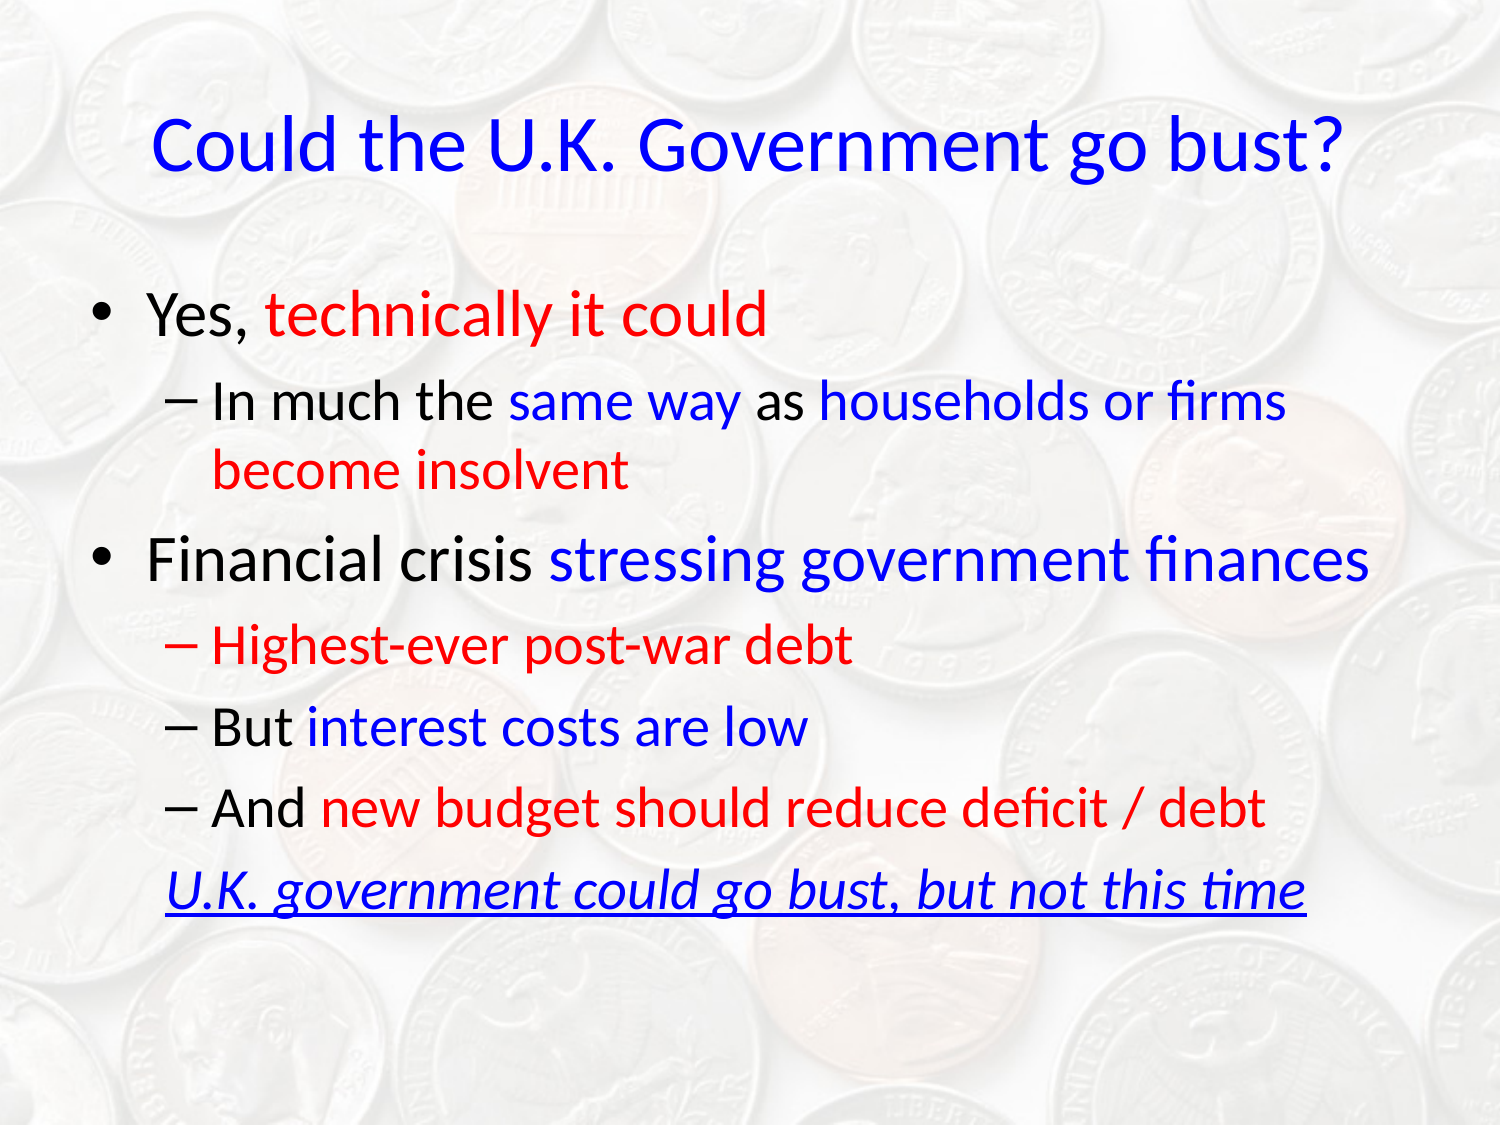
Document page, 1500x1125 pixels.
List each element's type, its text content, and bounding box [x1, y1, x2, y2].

title Could the U.K. Government go bust? [75, 45, 1425, 233]
picture [0, 0, 1500, 1125]
list Yes, technically it could In much the same way as households or firms become insolvent Financial crisis stressing government finances Highest-ever post-war debt But interest costs are low And new budget should reduce deficit / debt U.K. government could go bust, but not this time [75, 262, 1425, 1025]
